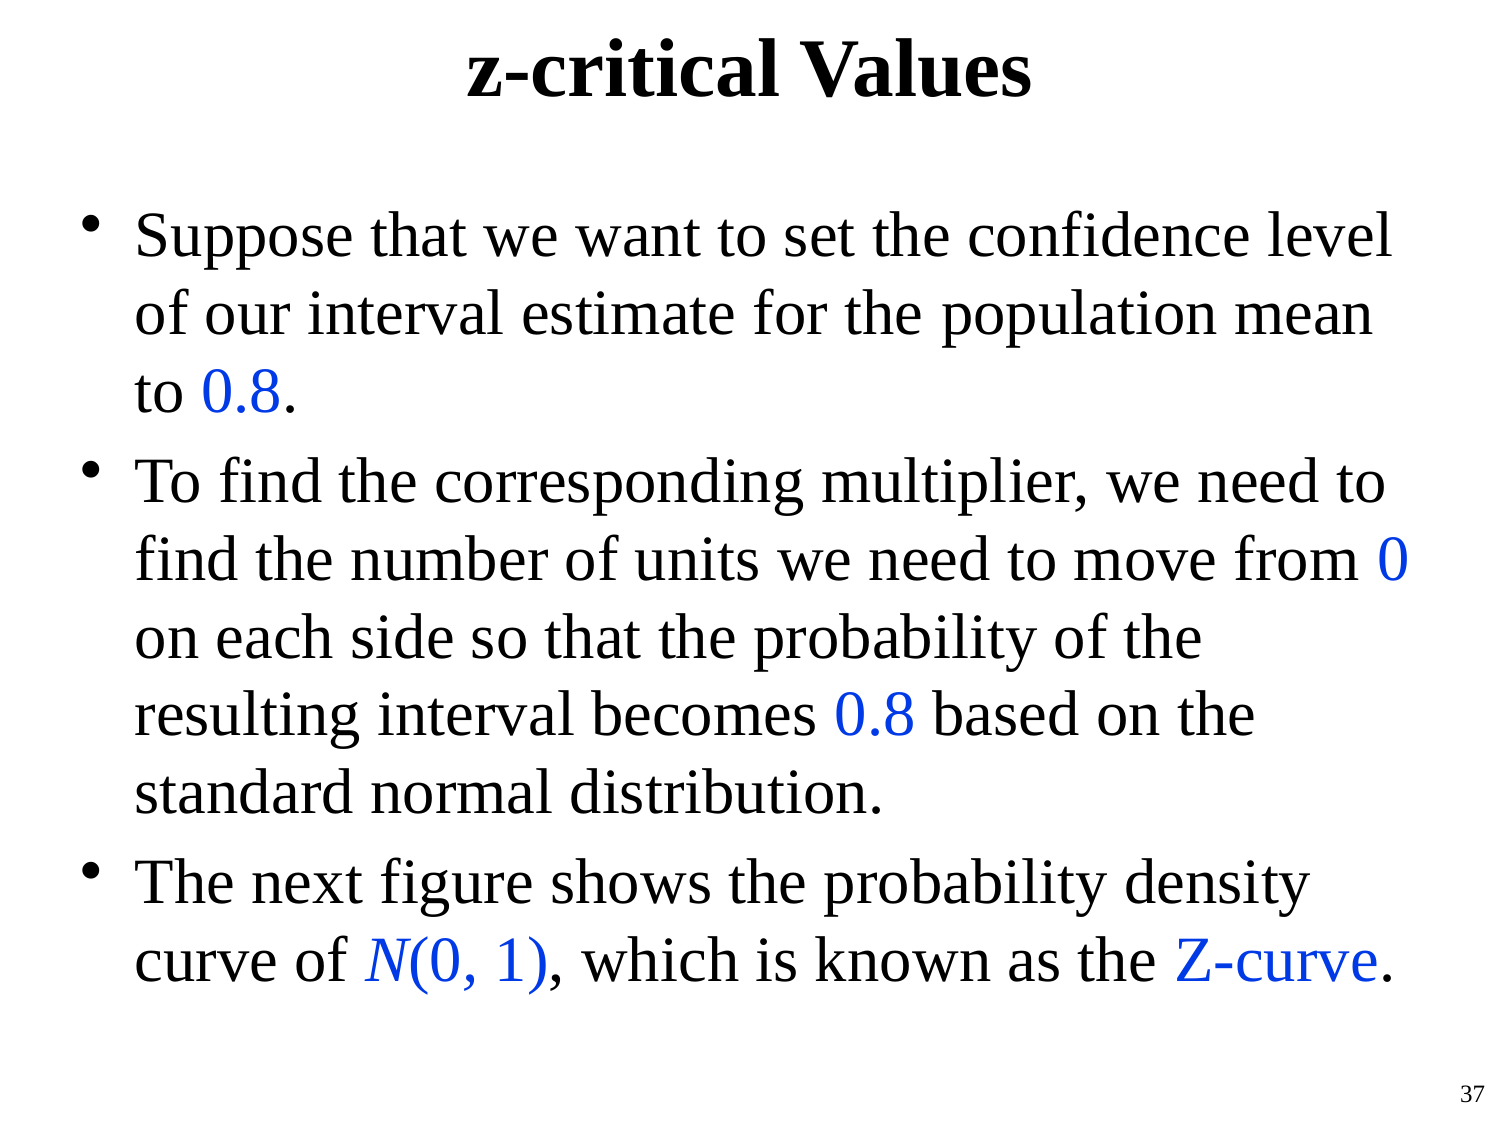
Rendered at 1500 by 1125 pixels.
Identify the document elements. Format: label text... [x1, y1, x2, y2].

title z-critical Values [0, 0, 1500, 126]
list Suppose that we want to set the confidence level of our interval estimate for the population mean to 0.8. To find the corresponding multiplier, we need to find the number of units we need to move from 0 on each side so that the probability of the resulting interval becomes 0.8 based on the standard normal distribution. The next figure shows the probability density curve of N(0, 1), which is known as the Z-curve. [64, 184, 1447, 1071]
slide_number 37 [1186, 1069, 1500, 1125]
